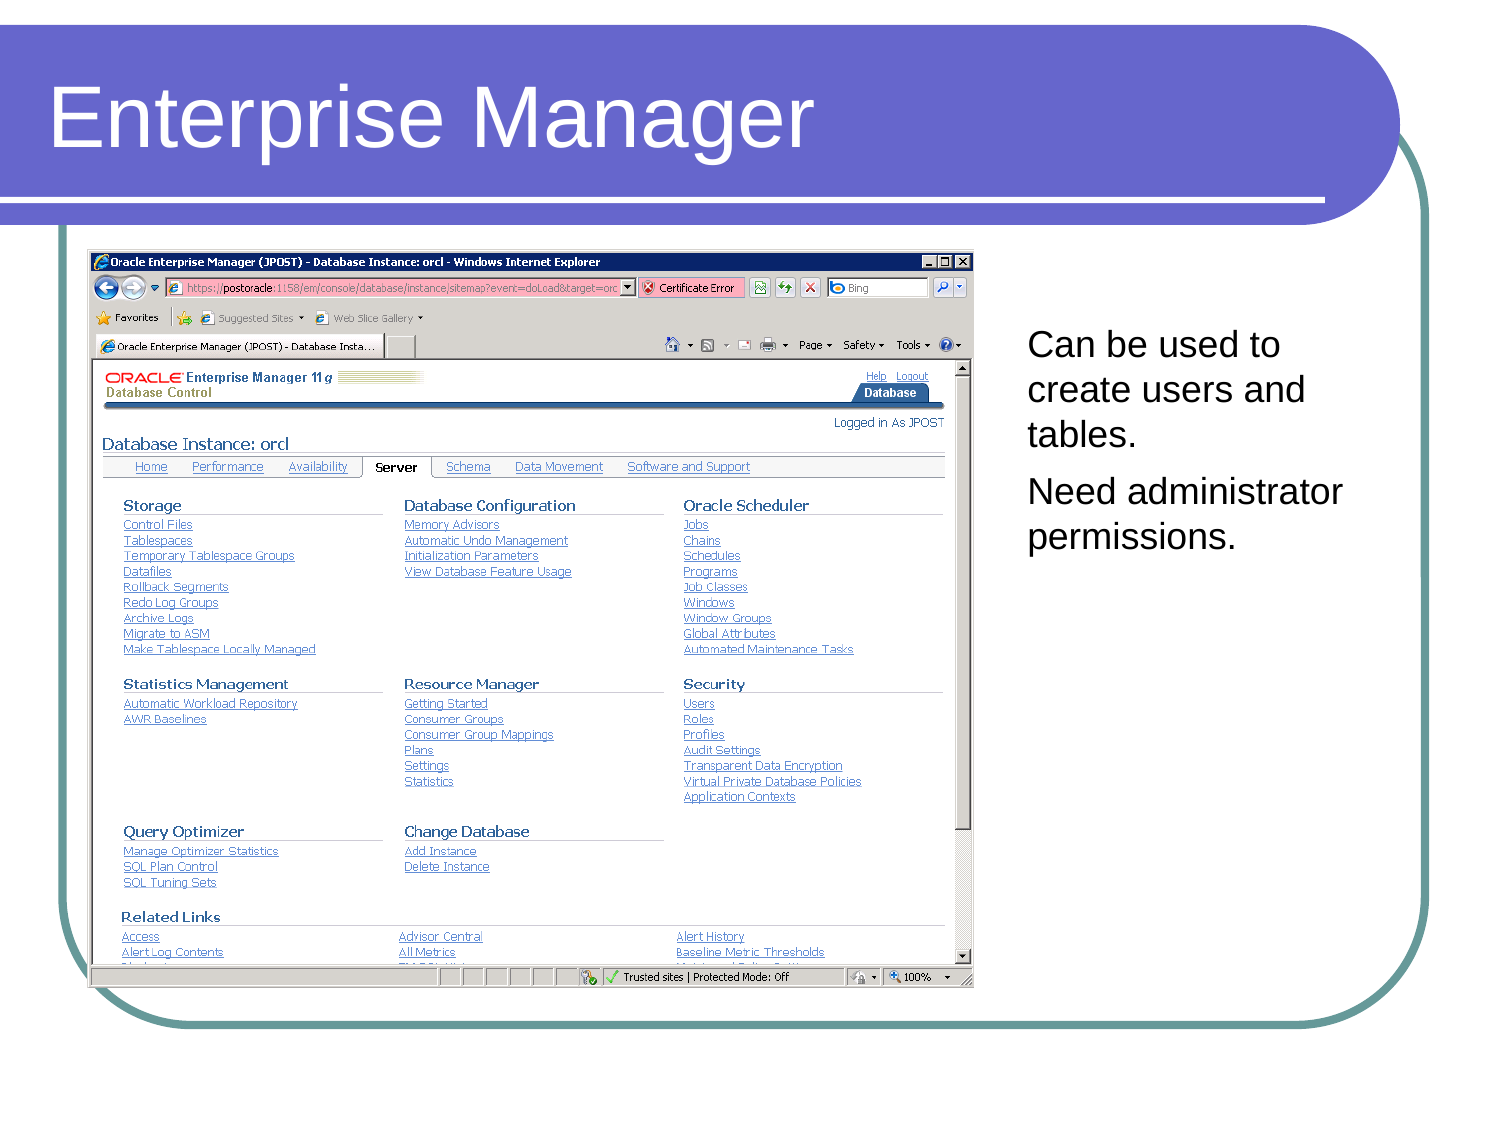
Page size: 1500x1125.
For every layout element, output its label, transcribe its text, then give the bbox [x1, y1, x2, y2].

title Enterprise Manager [31, 37, 1348, 188]
text_box Can be used to create users and tables. Need administrator permissions. [1012, 312, 1375, 565]
picture [87, 249, 974, 988]
